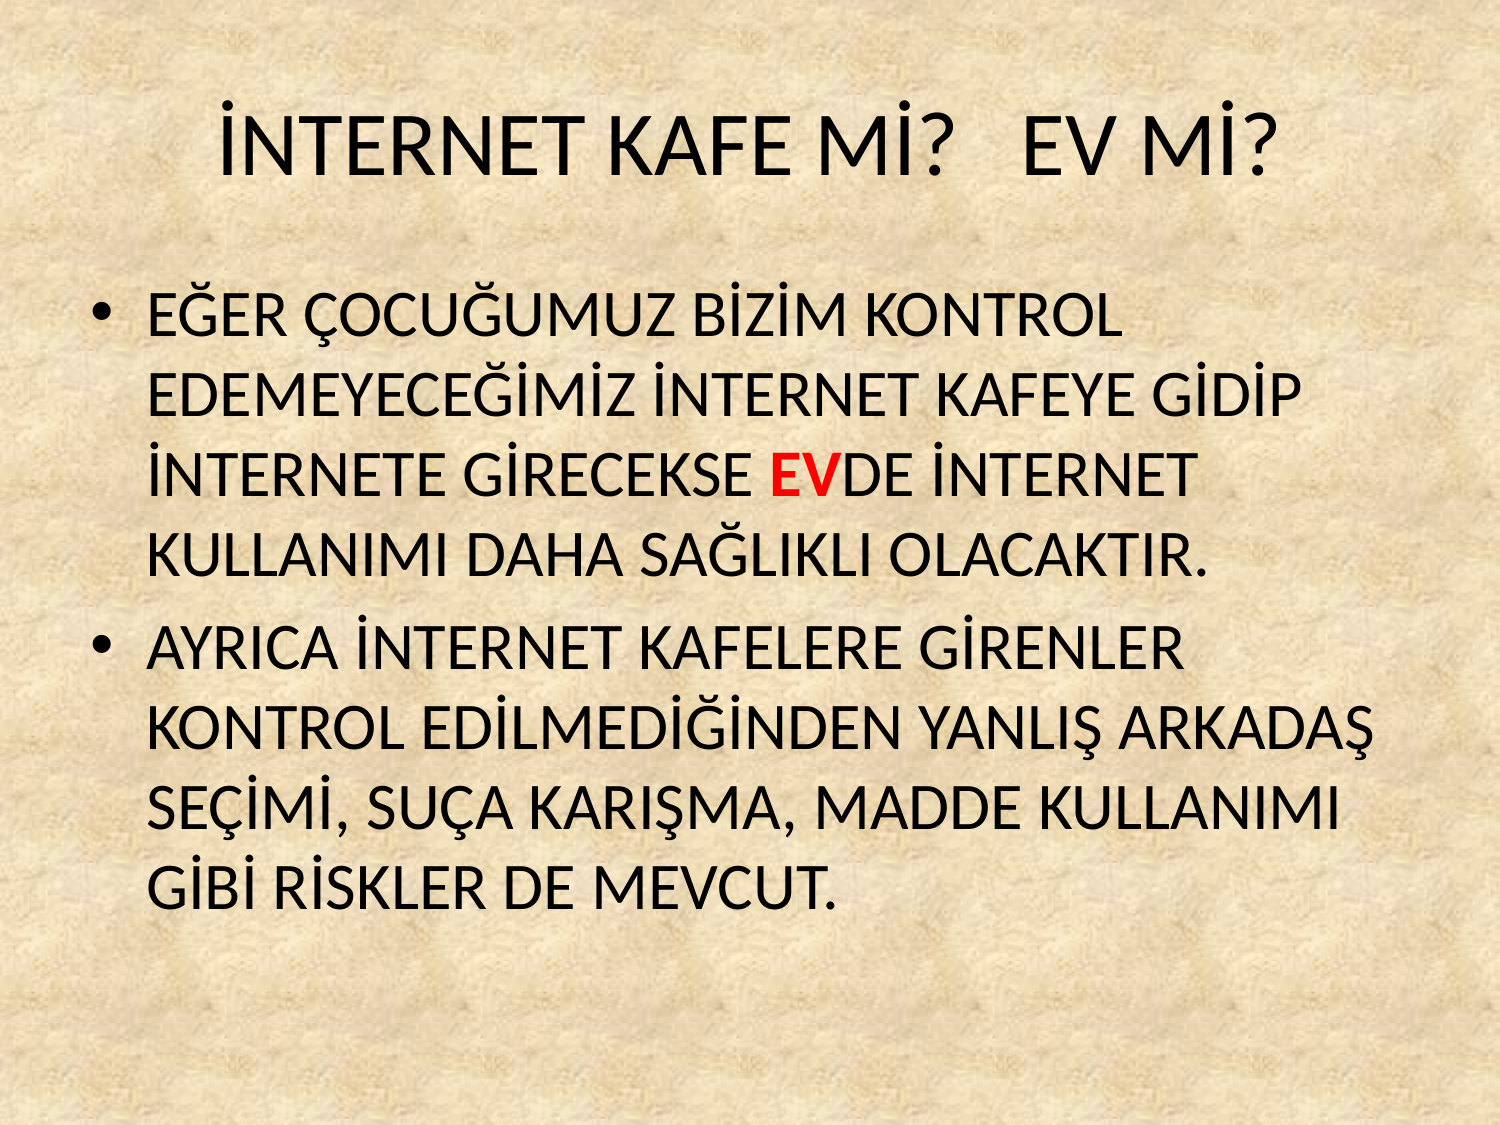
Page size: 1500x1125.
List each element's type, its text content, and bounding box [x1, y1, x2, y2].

title İNTERNET KAFE Mİ? EV Mİ? [75, 45, 1425, 233]
list EĞER ÇOCUĞUMUZ BİZİM KONTROL EDEMEYECEĞİMİZ İNTERNET KAFEYE GİDİP İNTERNETE GİRECEKSE EVDE İNTERNET KULLANIMI DAHA SAĞLIKLI OLACAKTIR. AYRICA İNTERNET KAFELERE GİRENLER KONTROL EDİLMEDİĞİNDEN YANLIŞ ARKADAŞ SEÇİMİ, SUÇA KARIŞMA, MADDE KULLANIMI GİBİ RİSKLER DE MEVCUT. [75, 262, 1425, 1005]
picture [0, 0, 1500, 1125]
